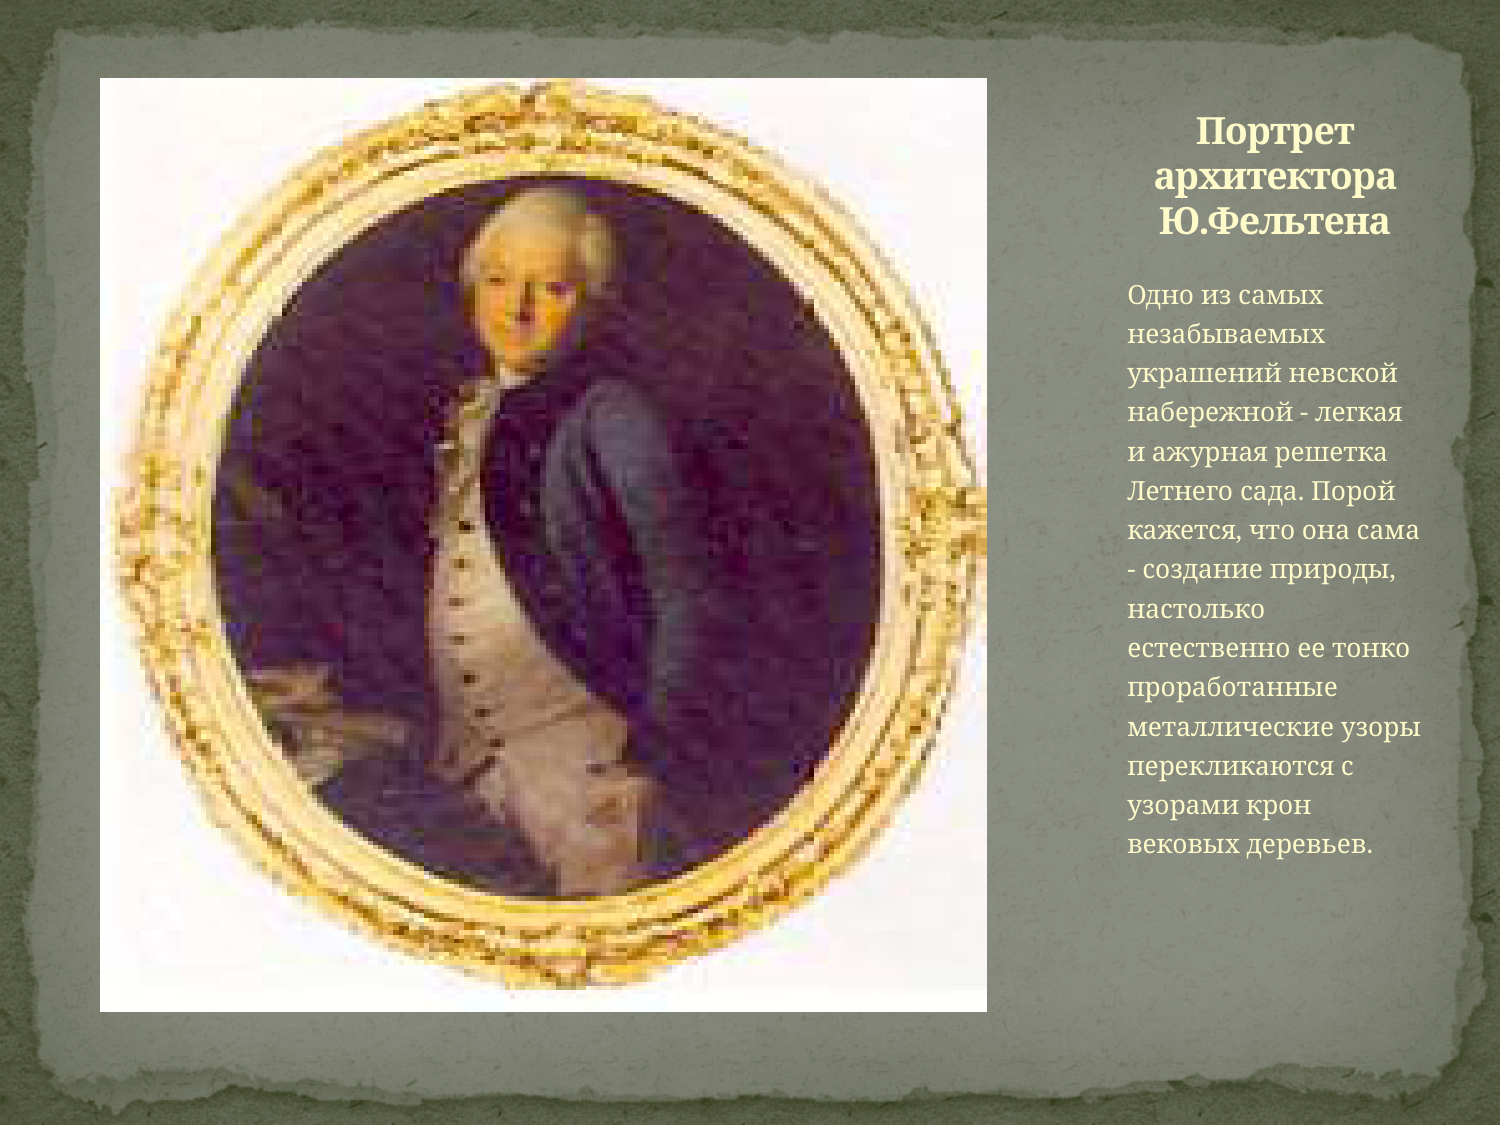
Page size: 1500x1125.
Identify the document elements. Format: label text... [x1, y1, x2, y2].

list Одно из самых незабываемых украшений невской набережной - легкая и ажурная решетка Летнего сада. Порой кажется, что она сама - создание природы, настолько естественно ее тонко проработанные металлические узоры перекликаются с узорами крон вековых деревьев. [1112, 262, 1438, 875]
title Портрет архитектора Ю.Фельтена [1112, 74, 1438, 250]
picture [100, 78, 987, 1012]
